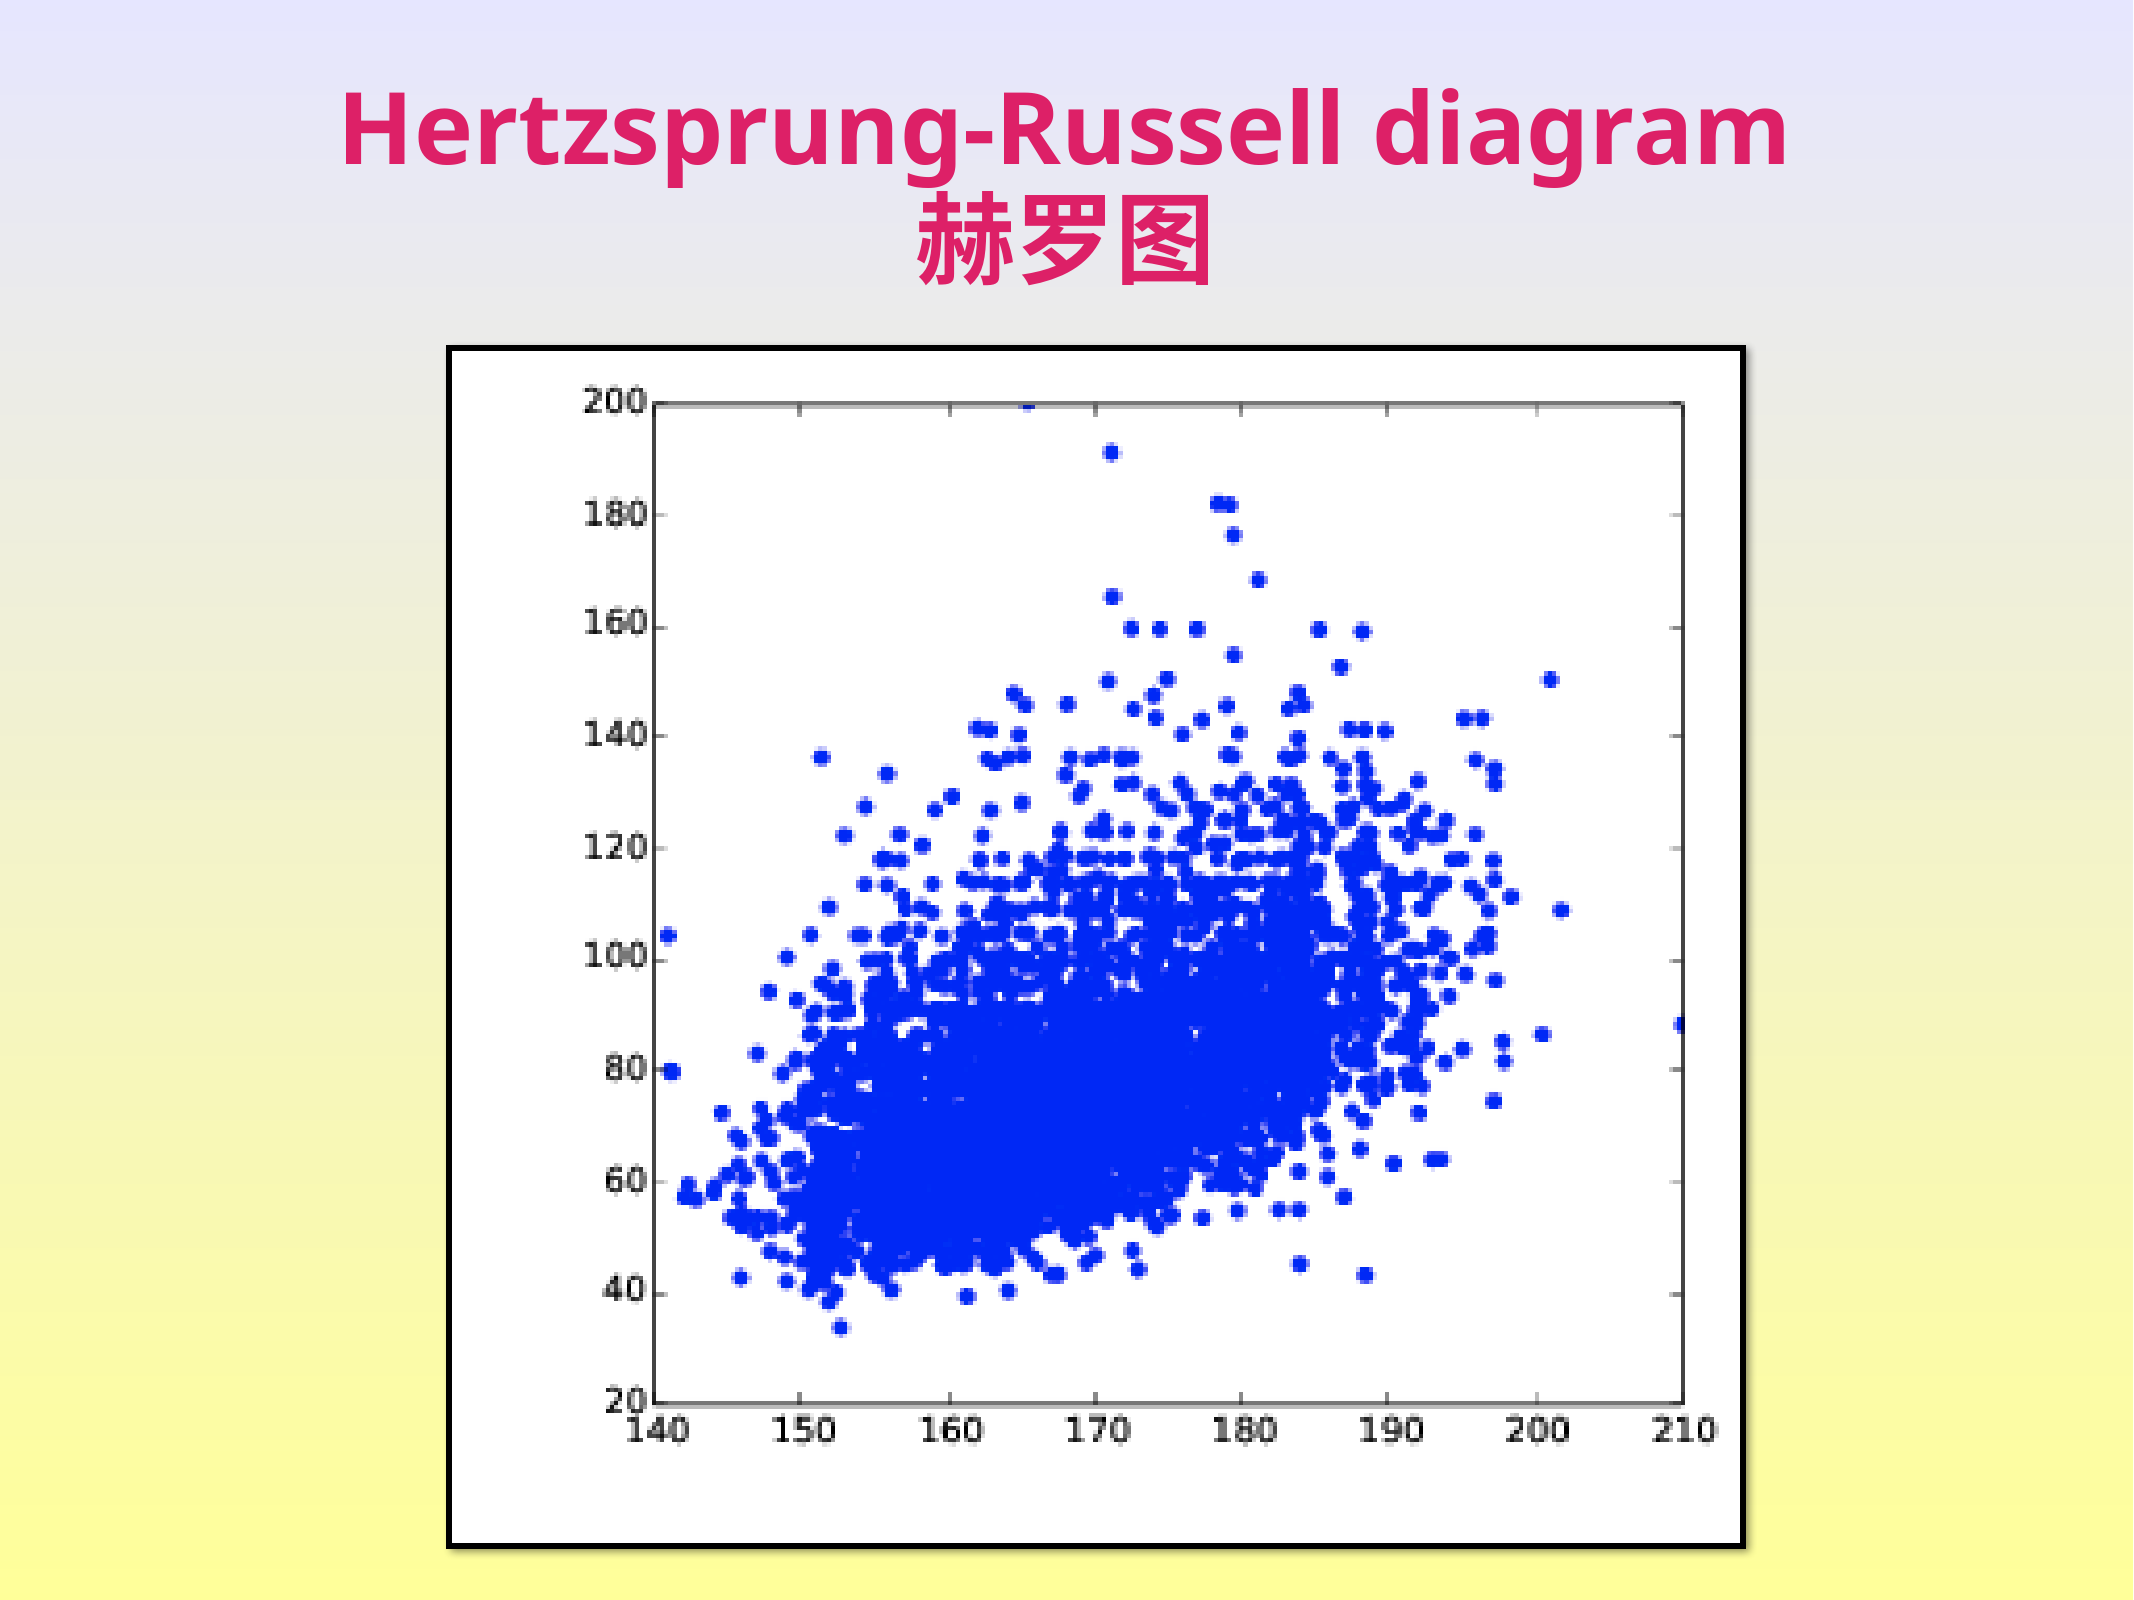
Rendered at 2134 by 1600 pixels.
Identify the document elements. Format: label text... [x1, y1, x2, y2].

picture [452, 350, 1741, 1544]
text_box Hertzsprung-Russell diagram 赫罗图 [106, 105, 2025, 269]
